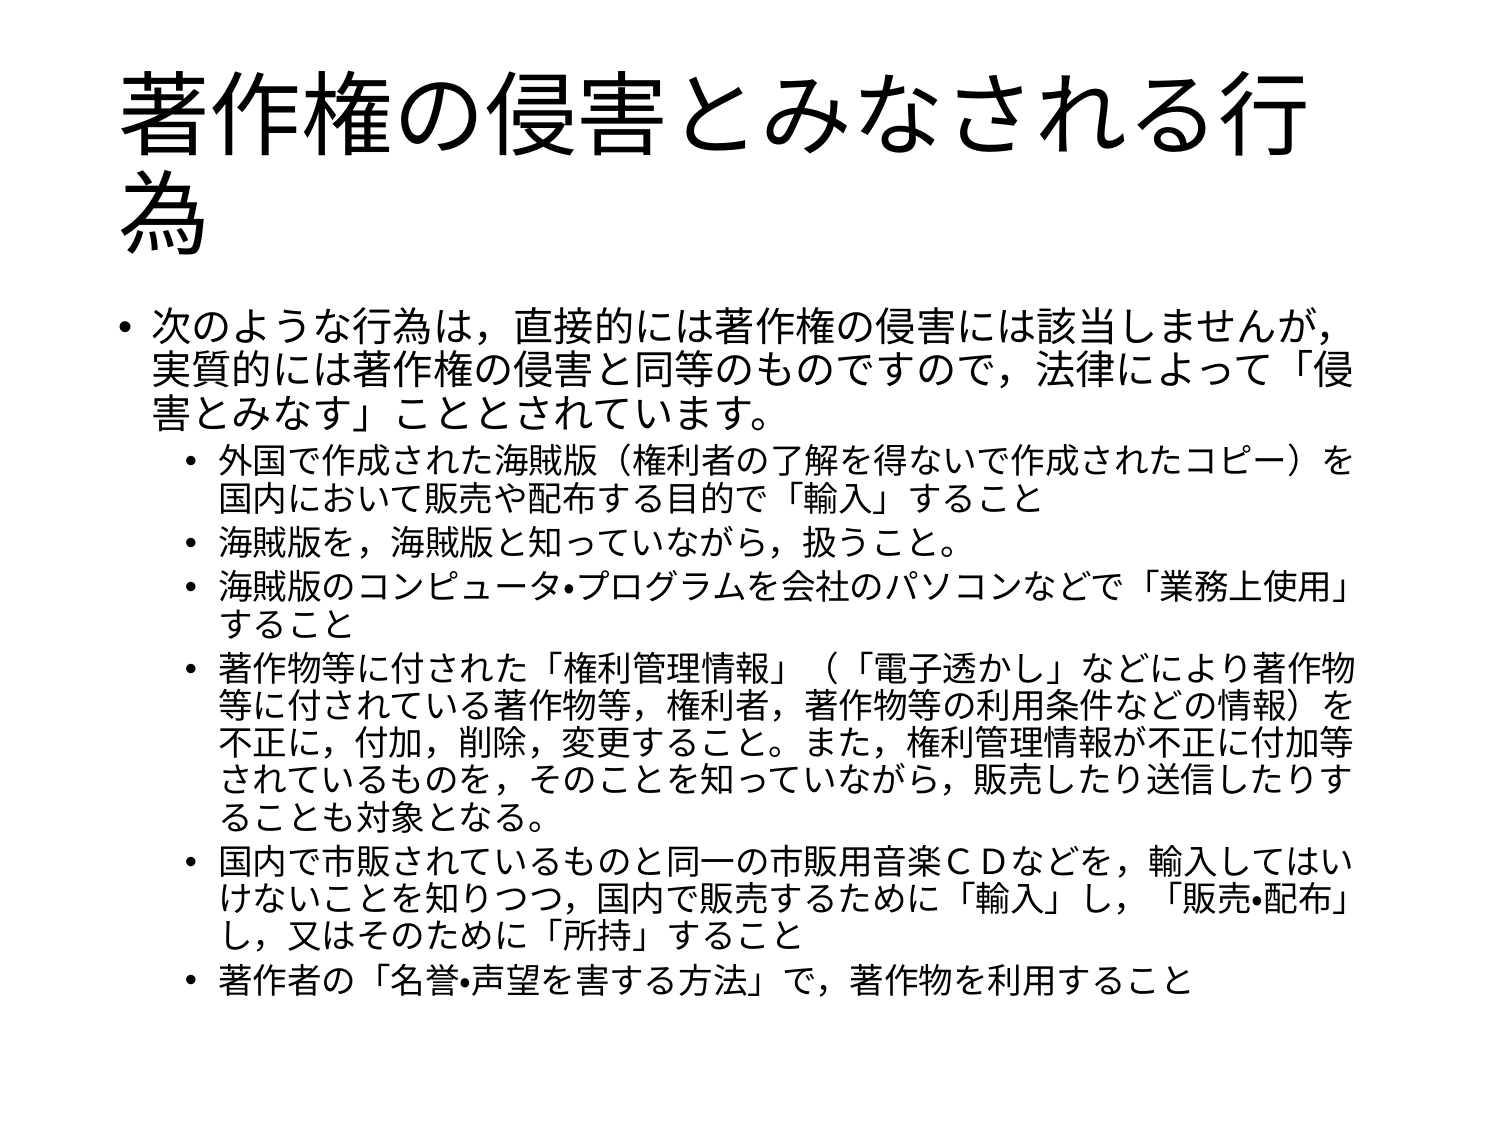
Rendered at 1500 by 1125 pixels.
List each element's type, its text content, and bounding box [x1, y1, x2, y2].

list 次のような行為は，直接的には著作権の侵害には該当しませんが，実質的には著作権の侵害と同等のものですので，法律によって「侵害とみなす」こととされています。 外国で作成された海賊版（権利者の了解を得ないで作成されたコピー）を国内において販売や配布する目的で「輸入」すること 海賊版を，海賊版と知っていながら，扱うこと。 海賊版のコンピュータ・プログラムを会社のパソコンなどで「業務上使用」すること 著作物等に付された「権利管理情報」（「電子透かし」などにより著作物等に付されている著作物等，権利者，著作物等の利用条件などの情報）を不正に，付加，削除，変更すること。また，権利管理情報が不正に付加等されているものを，そのことを知っていながら，販売したり送信したりすることも対象となる。 国内で市販されているものと同一の市販用音楽ＣＤなどを，輸入してはいけないことを知りつつ，国内で販売するために「輸入」し，「販売・配布」し，又はそのために「所持」すること 著作者の「名誉・声望を害する方法」で，著作物を利用すること [103, 299, 1397, 1014]
title 著作権の侵害とみなされる行為 [103, 59, 1397, 278]
